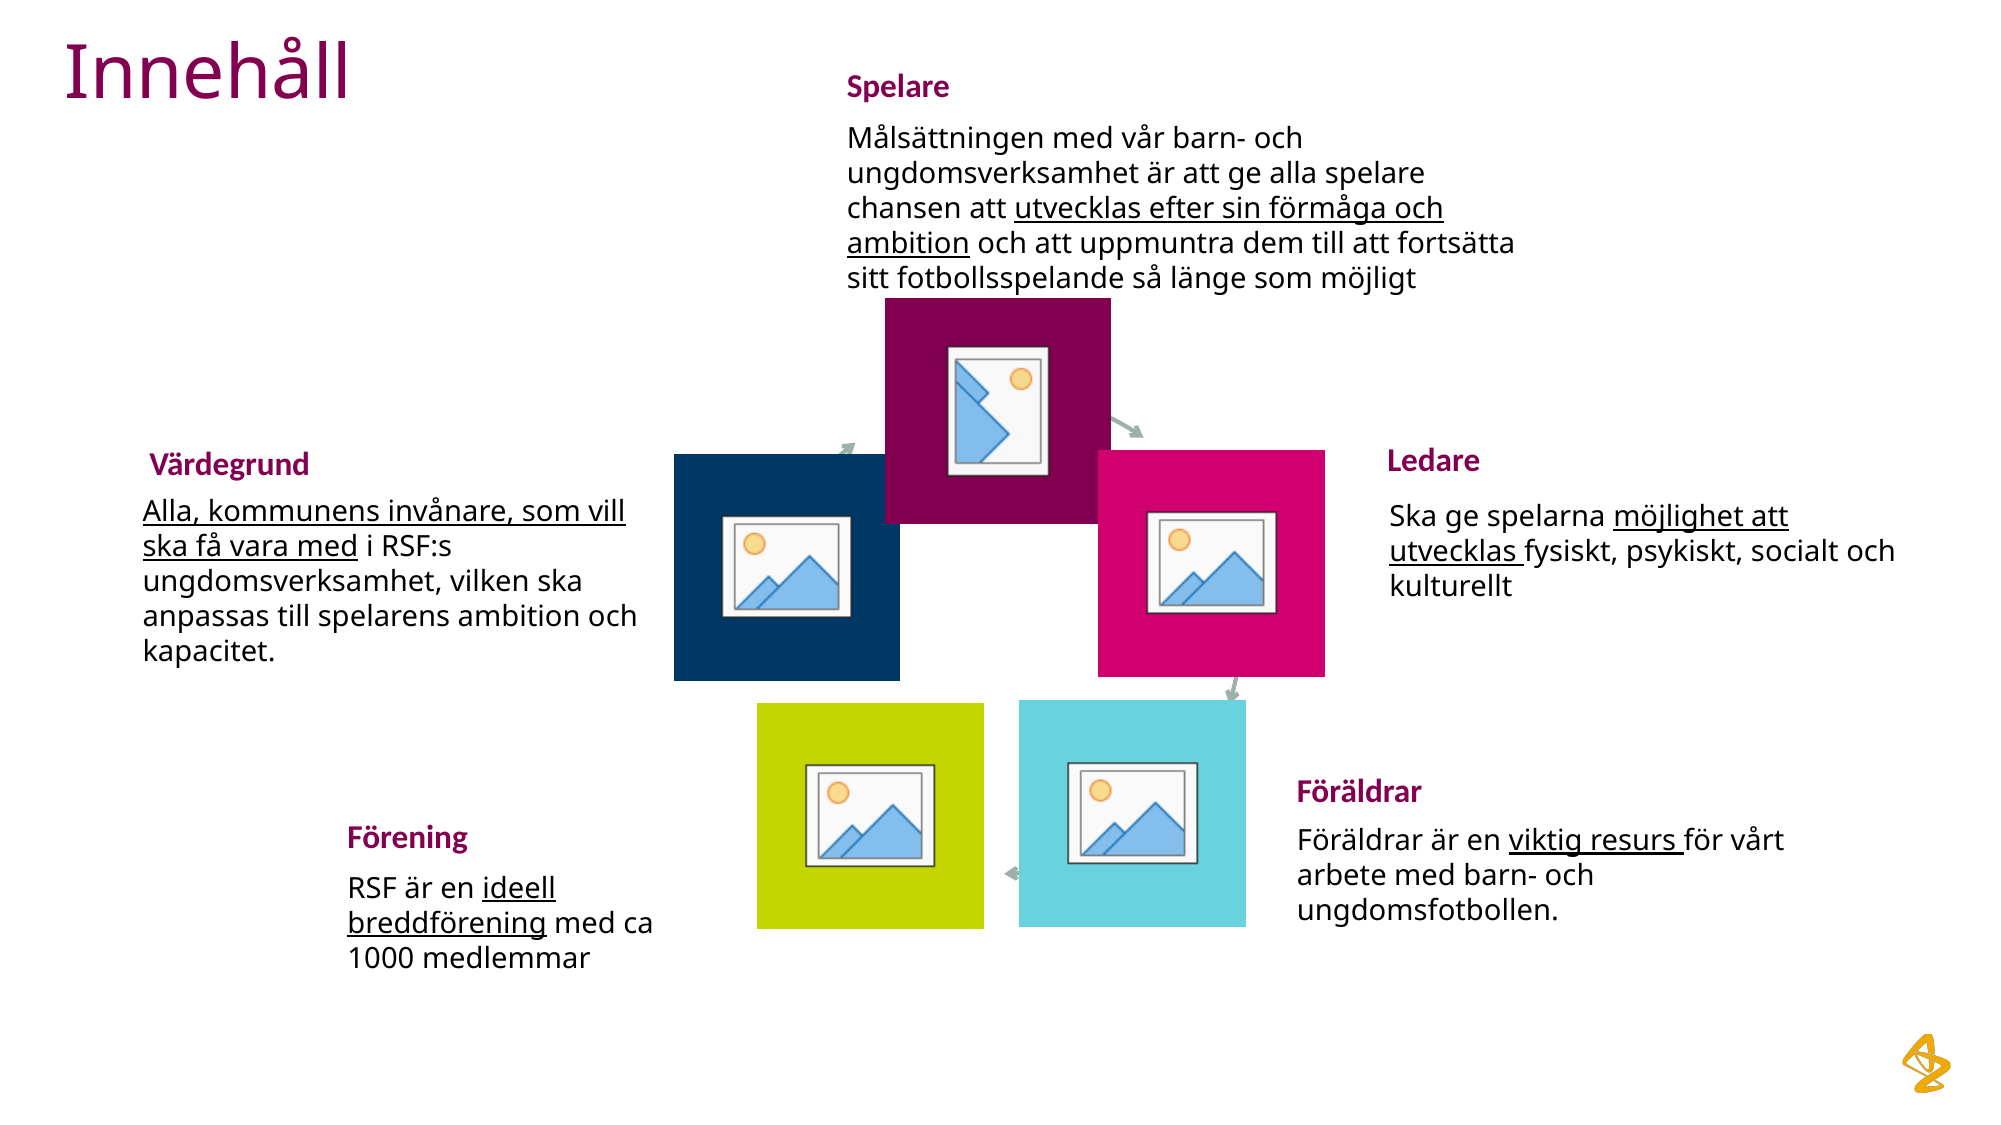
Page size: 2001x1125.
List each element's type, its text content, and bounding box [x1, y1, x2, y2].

picture [1902, 1034, 1951, 1093]
list Föräldrar [1281, 755, 1841, 816]
list Alla, kommunens invånare, som vill ska få vara med i RSF:s ungdomsverksamhet, vilken ska anpassas till spelarens ambition och kapacitet. [127, 484, 673, 631]
list Spelare [831, 50, 1391, 111]
picture [757, 702, 984, 930]
list Ska ge spelarna möjlighet att utvecklas fysiskt, psykiskt, socialt och kulturellt [1374, 489, 1933, 636]
picture [673, 297, 1325, 681]
list Förening [332, 801, 717, 862]
title Innehåll [64, 23, 797, 120]
list Värdegrund [134, 428, 693, 489]
picture [1019, 700, 1247, 927]
list RSF är en ideell breddförening med ca 1000 medlemmar [332, 861, 733, 1008]
list Målsättningen med vår barn- och ungdomsverksamhet är att ge alla spelare chansen att utvecklas efter sin förmåga och ambition och att uppmuntra dem till att fortsätta sitt fotbollsspelande så länge som möjligt [831, 111, 1535, 258]
list Ledare [1372, 424, 1931, 485]
list Föräldrar är en viktig resurs för vårt arbete med barn- och ungdomsfotbollen. [1281, 816, 1841, 960]
